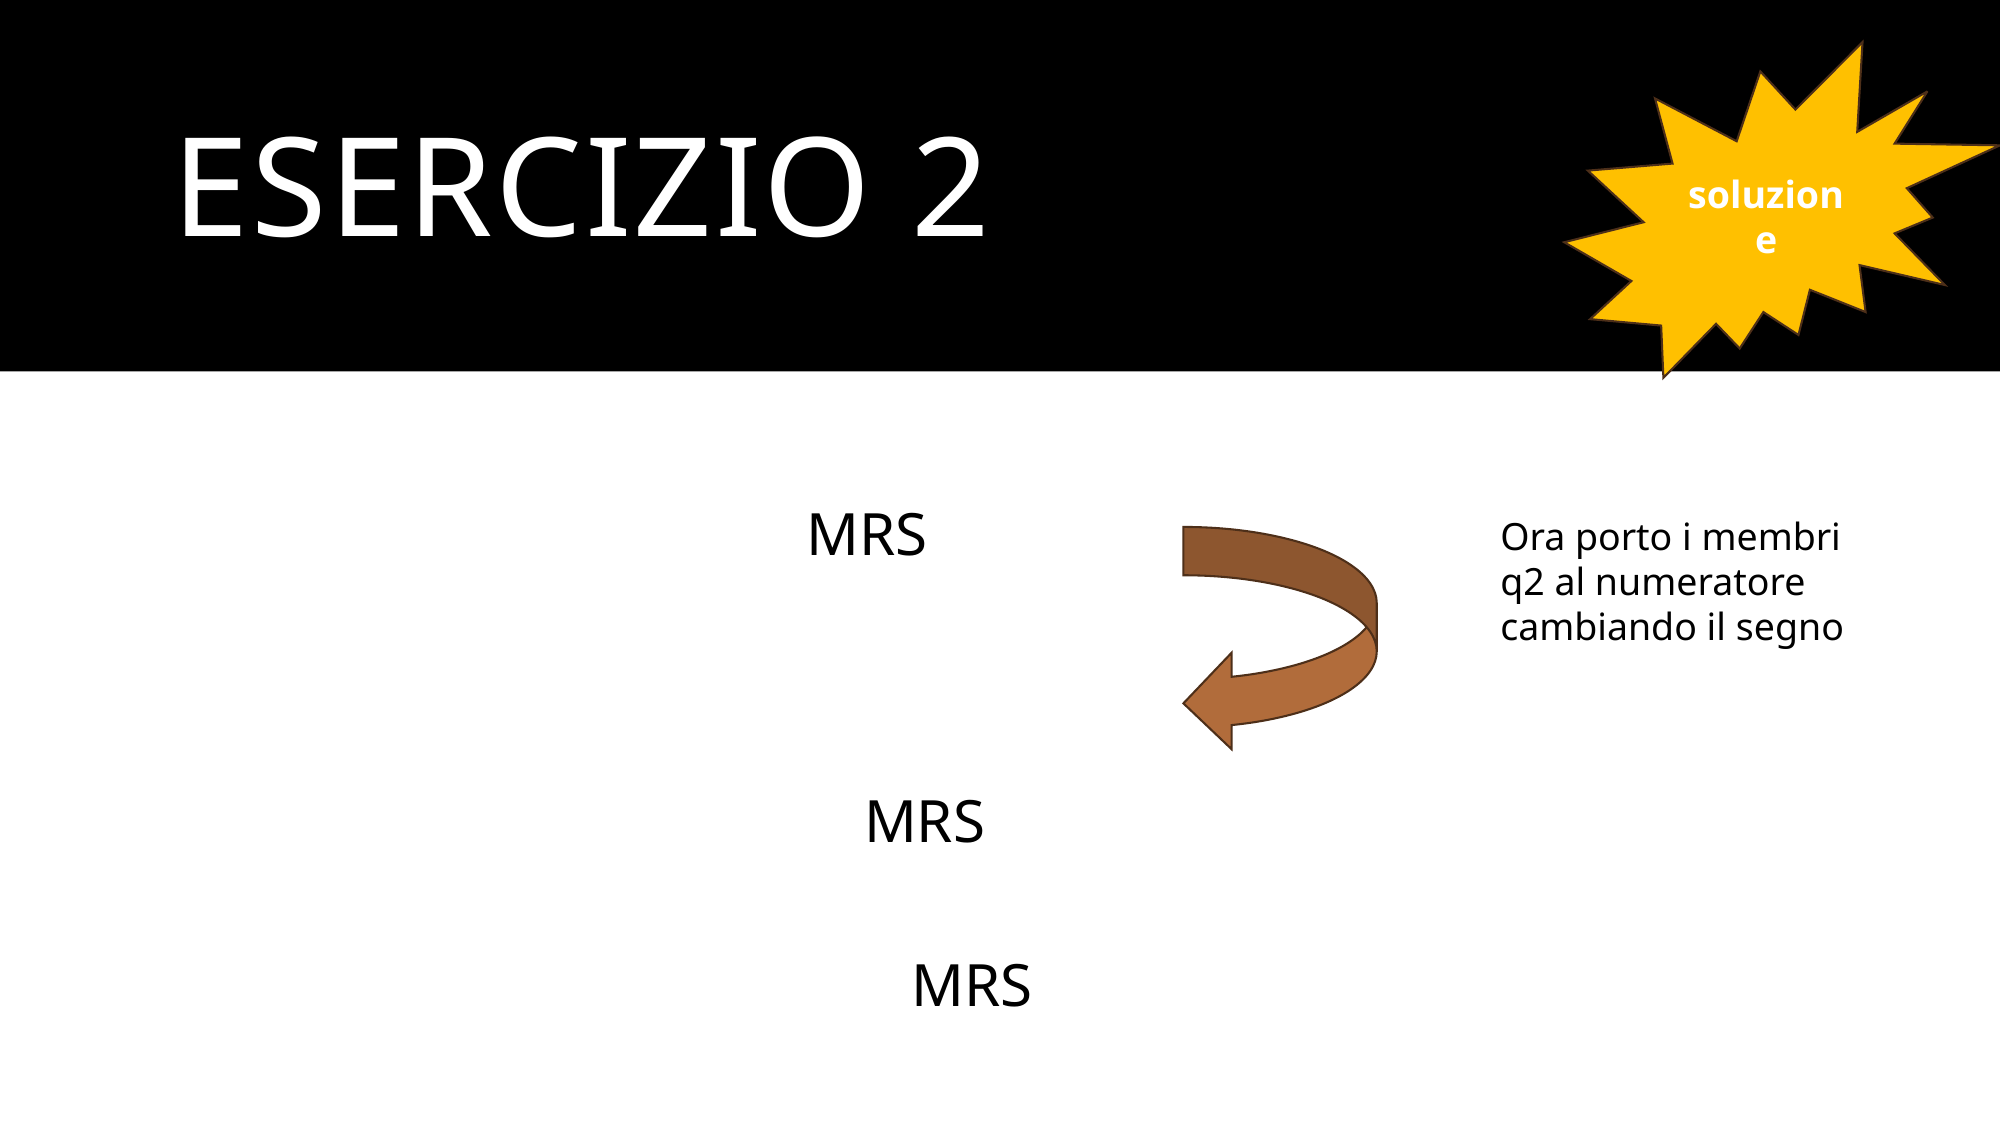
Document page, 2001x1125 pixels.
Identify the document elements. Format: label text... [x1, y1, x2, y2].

text_box soluzione [1561, 39, 2000, 381]
text_box Ora porto i membri q2 al numeratore cambiando il segno [1485, 505, 1886, 655]
text_box [1181, 525, 1378, 752]
title ESERCIZIO 2 [157, 52, 1842, 332]
